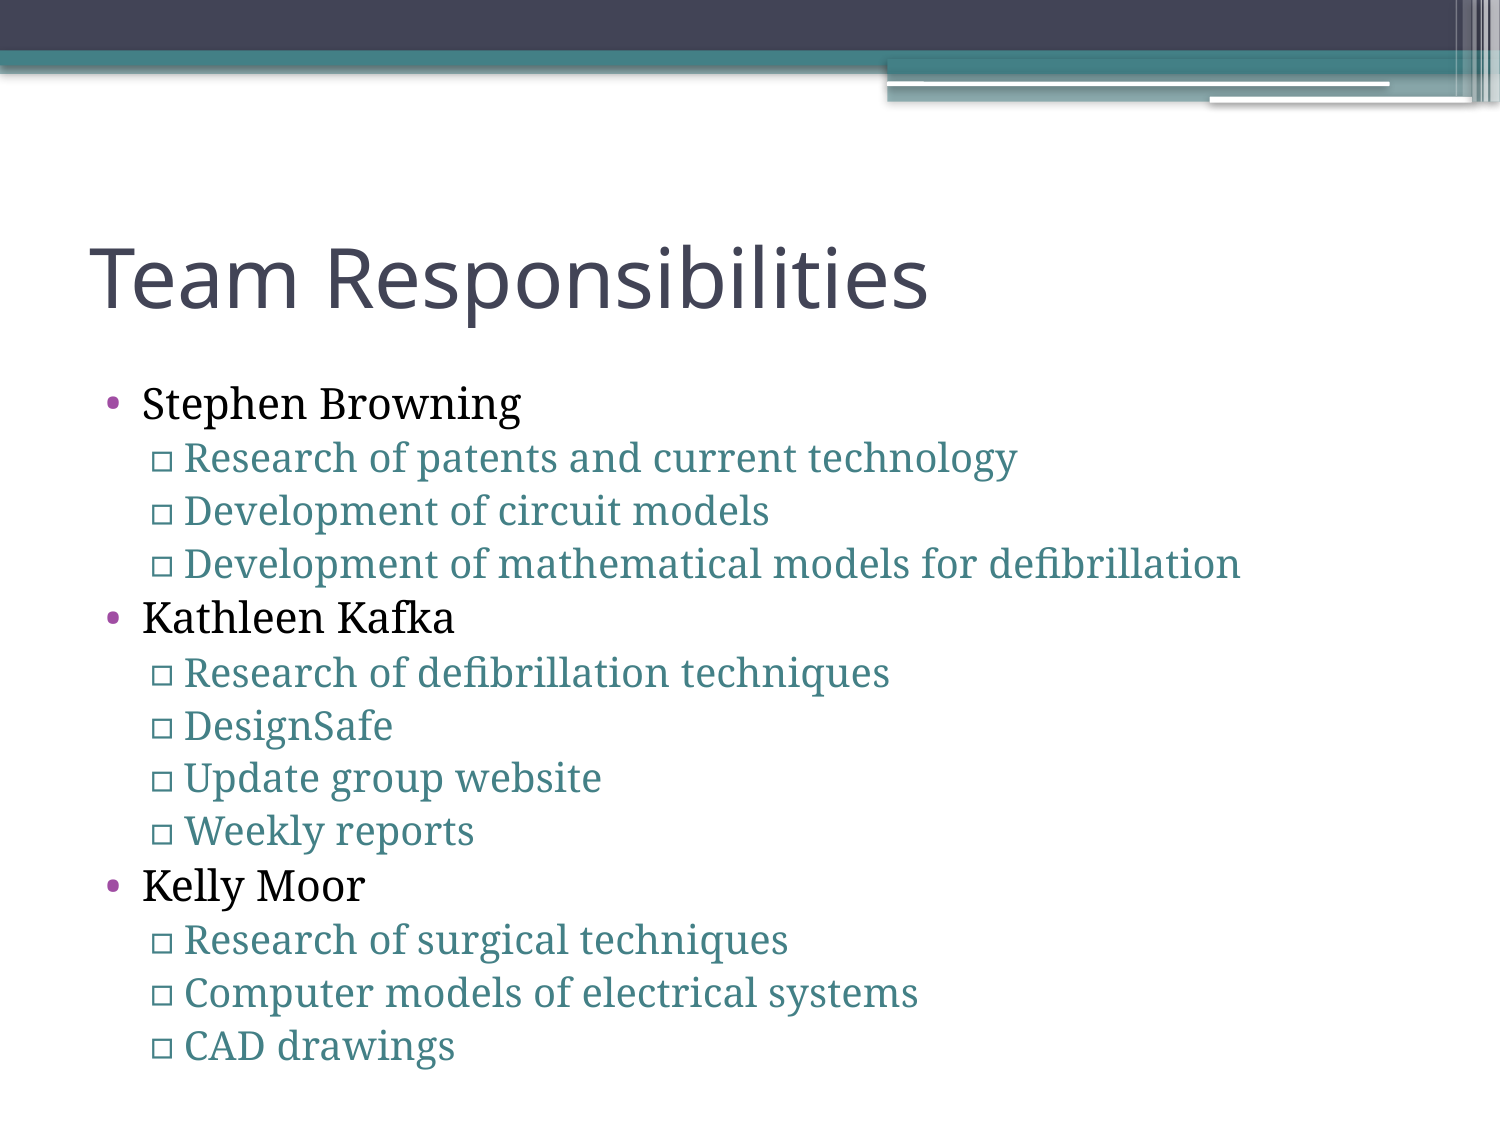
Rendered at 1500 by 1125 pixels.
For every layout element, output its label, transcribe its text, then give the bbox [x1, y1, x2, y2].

list Stephen Browning Research of patents and current technology Development of circuit models Development of mathematical models for defibrillation Kathleen Kafka Research of defibrillation techniques DesignSafe Update group website Weekly reports Kelly Moor Research of surgical techniques Computer models of electrical systems CAD drawings [75, 368, 1425, 1079]
title Team Responsibilities [75, 187, 1425, 363]
